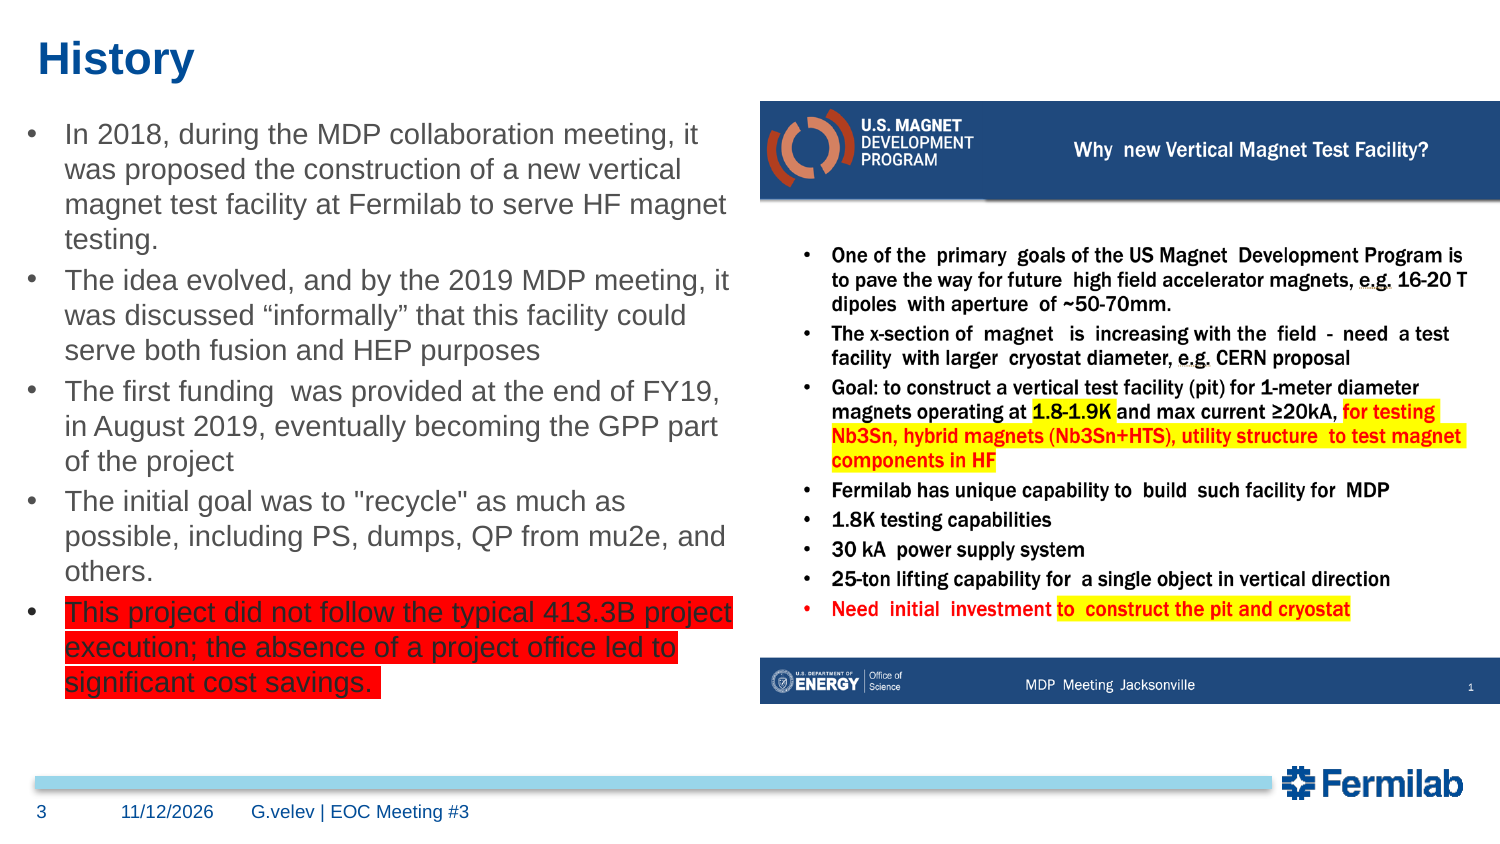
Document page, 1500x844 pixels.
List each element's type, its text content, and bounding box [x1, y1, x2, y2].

list In 2018, during the MDP collaboration meeting, it was proposed the construction of a new vertical magnet test facility at Fermilab to serve HF magnet testing. The idea evolved, and by the 2019 MDP meeting, it was discussed “informally” that this facility could serve both fusion and HEP purposes The first funding was provided at the end of FY19, in August 2019, eventually becoming the GPP part of the project The initial goal was to "recycle" as much as possible, including PS, dumps, QP from mu2e, and others. This project did not follow the typical 413.3B project execution; the absence of a project office led to significant cost savings. [26, 115, 750, 801]
slide_number 3 [36, 800, 105, 830]
picture [759, 101, 1500, 704]
footer G.velev | EOC Meeting #3 [251, 800, 1279, 831]
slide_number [120, 800, 232, 830]
picture [1282, 766, 1463, 800]
title History [37, 30, 1463, 84]
